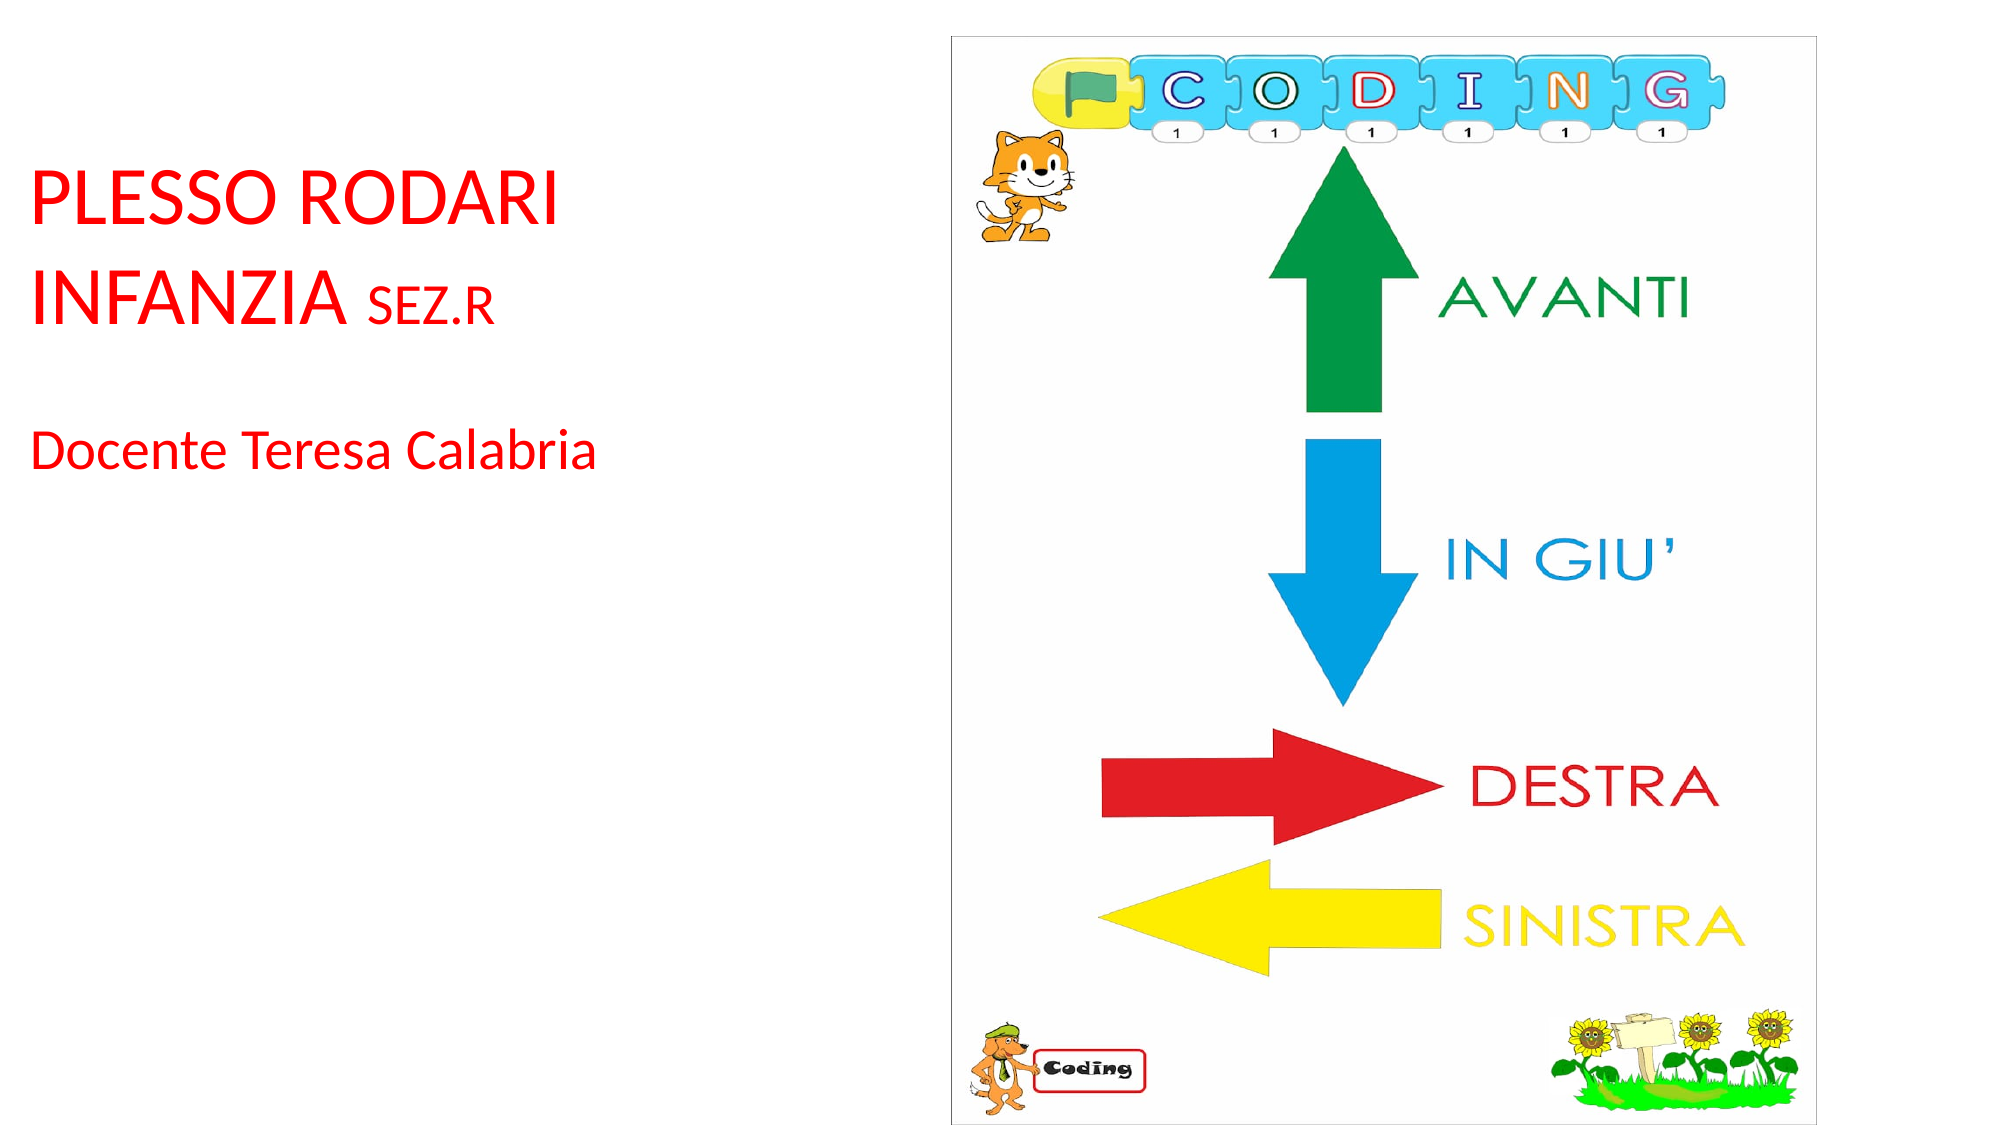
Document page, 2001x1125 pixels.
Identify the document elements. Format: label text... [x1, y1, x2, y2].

text_box PLESSO RODARI INFANZIA SEZ.R Docente Teresa Calabria [14, 133, 864, 489]
picture [951, 36, 1817, 1125]
